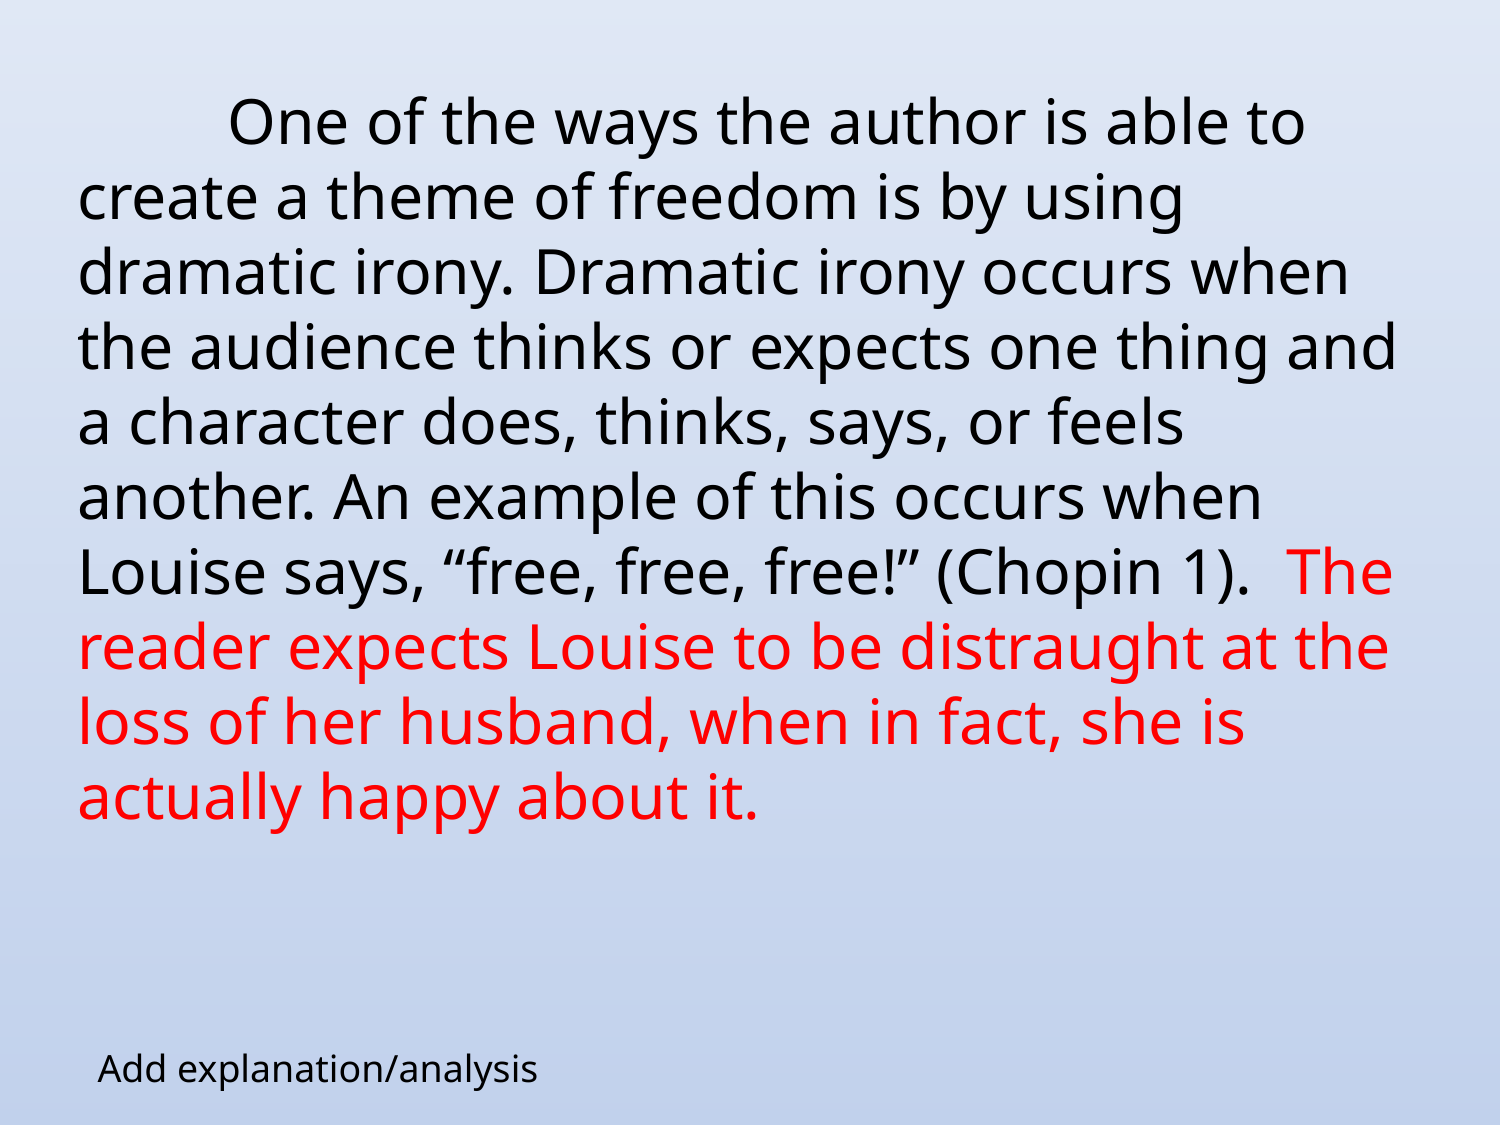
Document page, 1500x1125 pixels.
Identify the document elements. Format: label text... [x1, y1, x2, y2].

text_box Add explanation/analysis [82, 1037, 554, 1098]
text_box One of the ways the author is able to create a theme of freedom is by using dramatic irony. Dramatic irony occurs when the audience thinks or expects one thing and a character does, thinks, says, or feels another. An example of this occurs when Louise says, “free, free, free!” (Chopin 1). The reader expects Louise to be distraught at the loss of her husband, when in fact, she is actually happy about it. [62, 74, 1438, 840]
